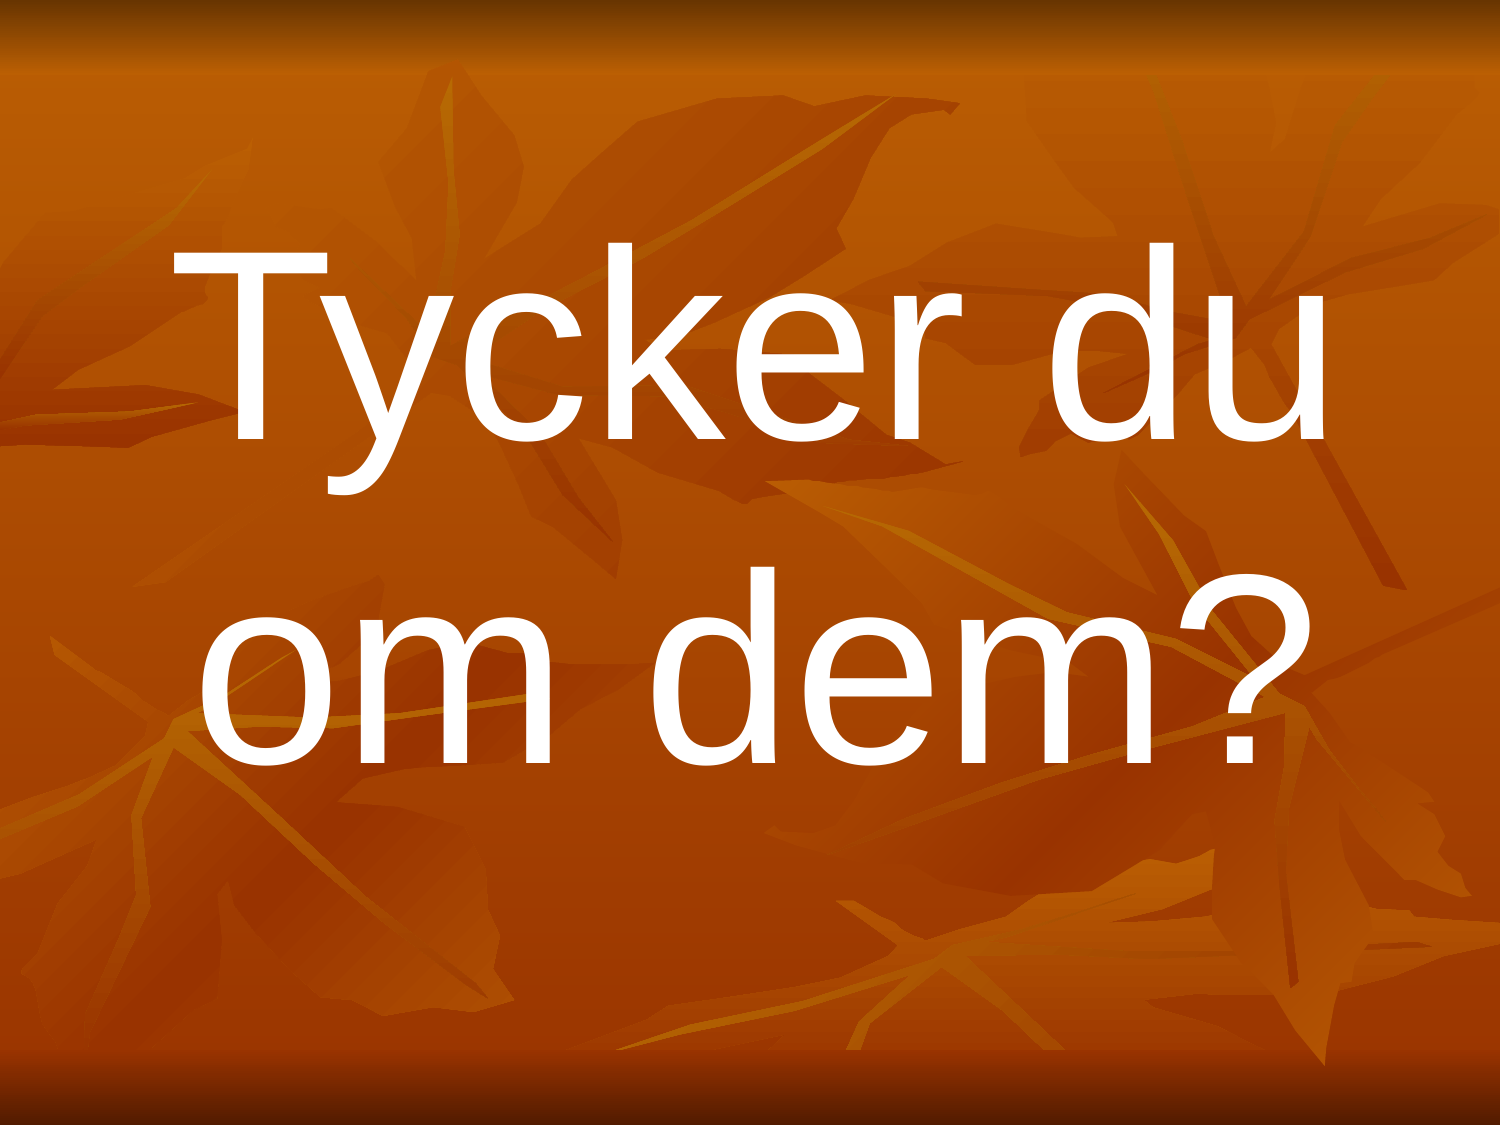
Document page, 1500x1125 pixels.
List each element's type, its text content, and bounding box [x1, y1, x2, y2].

text_box Tycker du om dem? [53, 160, 1459, 826]
